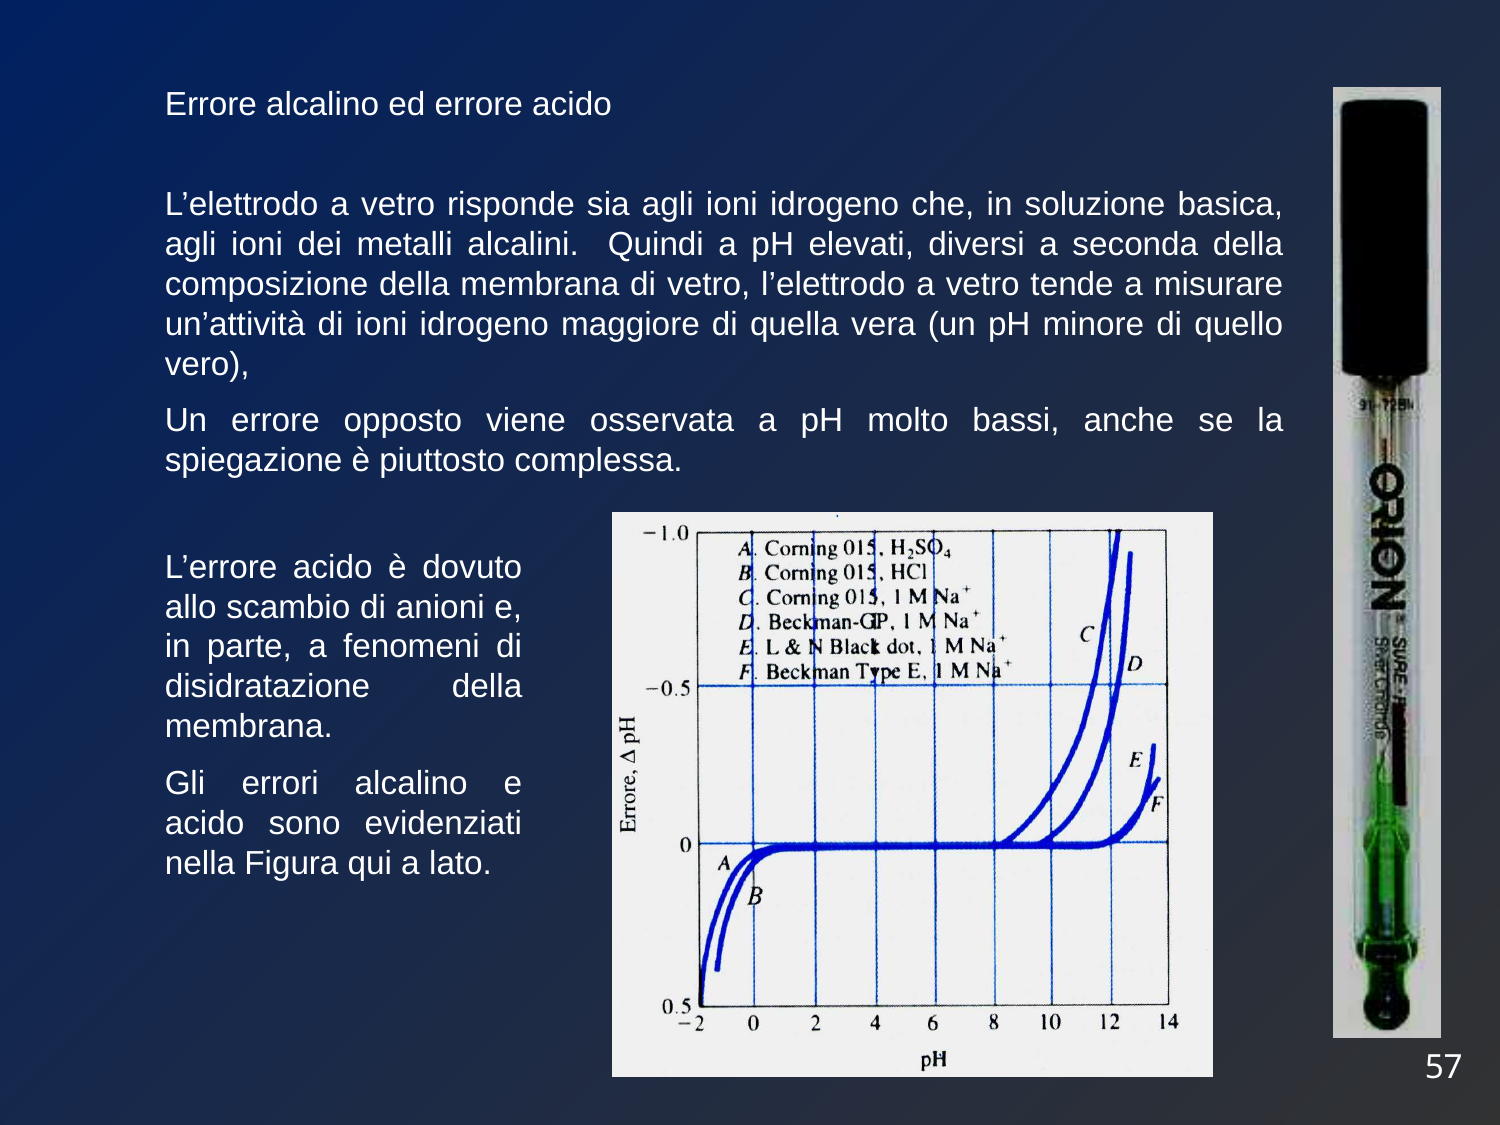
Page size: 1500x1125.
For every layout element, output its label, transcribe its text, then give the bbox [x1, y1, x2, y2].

picture [1332, 87, 1441, 1038]
text_box 57 [1387, 1037, 1500, 1098]
picture [612, 512, 1213, 1077]
text_box L’errore acido è dovuto allo scambio di anioni e, in parte, a fenomeni di disidratazione della membrana. Gli errori alcalino e acido sono evidenziati nella Figura qui a lato. [149, 537, 538, 889]
text_box L’elettrodo a vetro risponde sia agli ioni idrogeno che, in soluzione basica, agli ioni dei metalli alcalini. Quindi a pH elevati, diversi a seconda della composizione della membrana di vetro, l’elettrodo a vetro tende a misurare un’attività di ioni idrogeno maggiore di quella vera (un pH minore di quello vero), Un errore opposto viene osservata a pH molto bassi, anche se la spiegazione è piuttosto complessa. [150, 174, 1300, 486]
text_box Errore alcalino ed errore acido [149, 74, 1425, 130]
